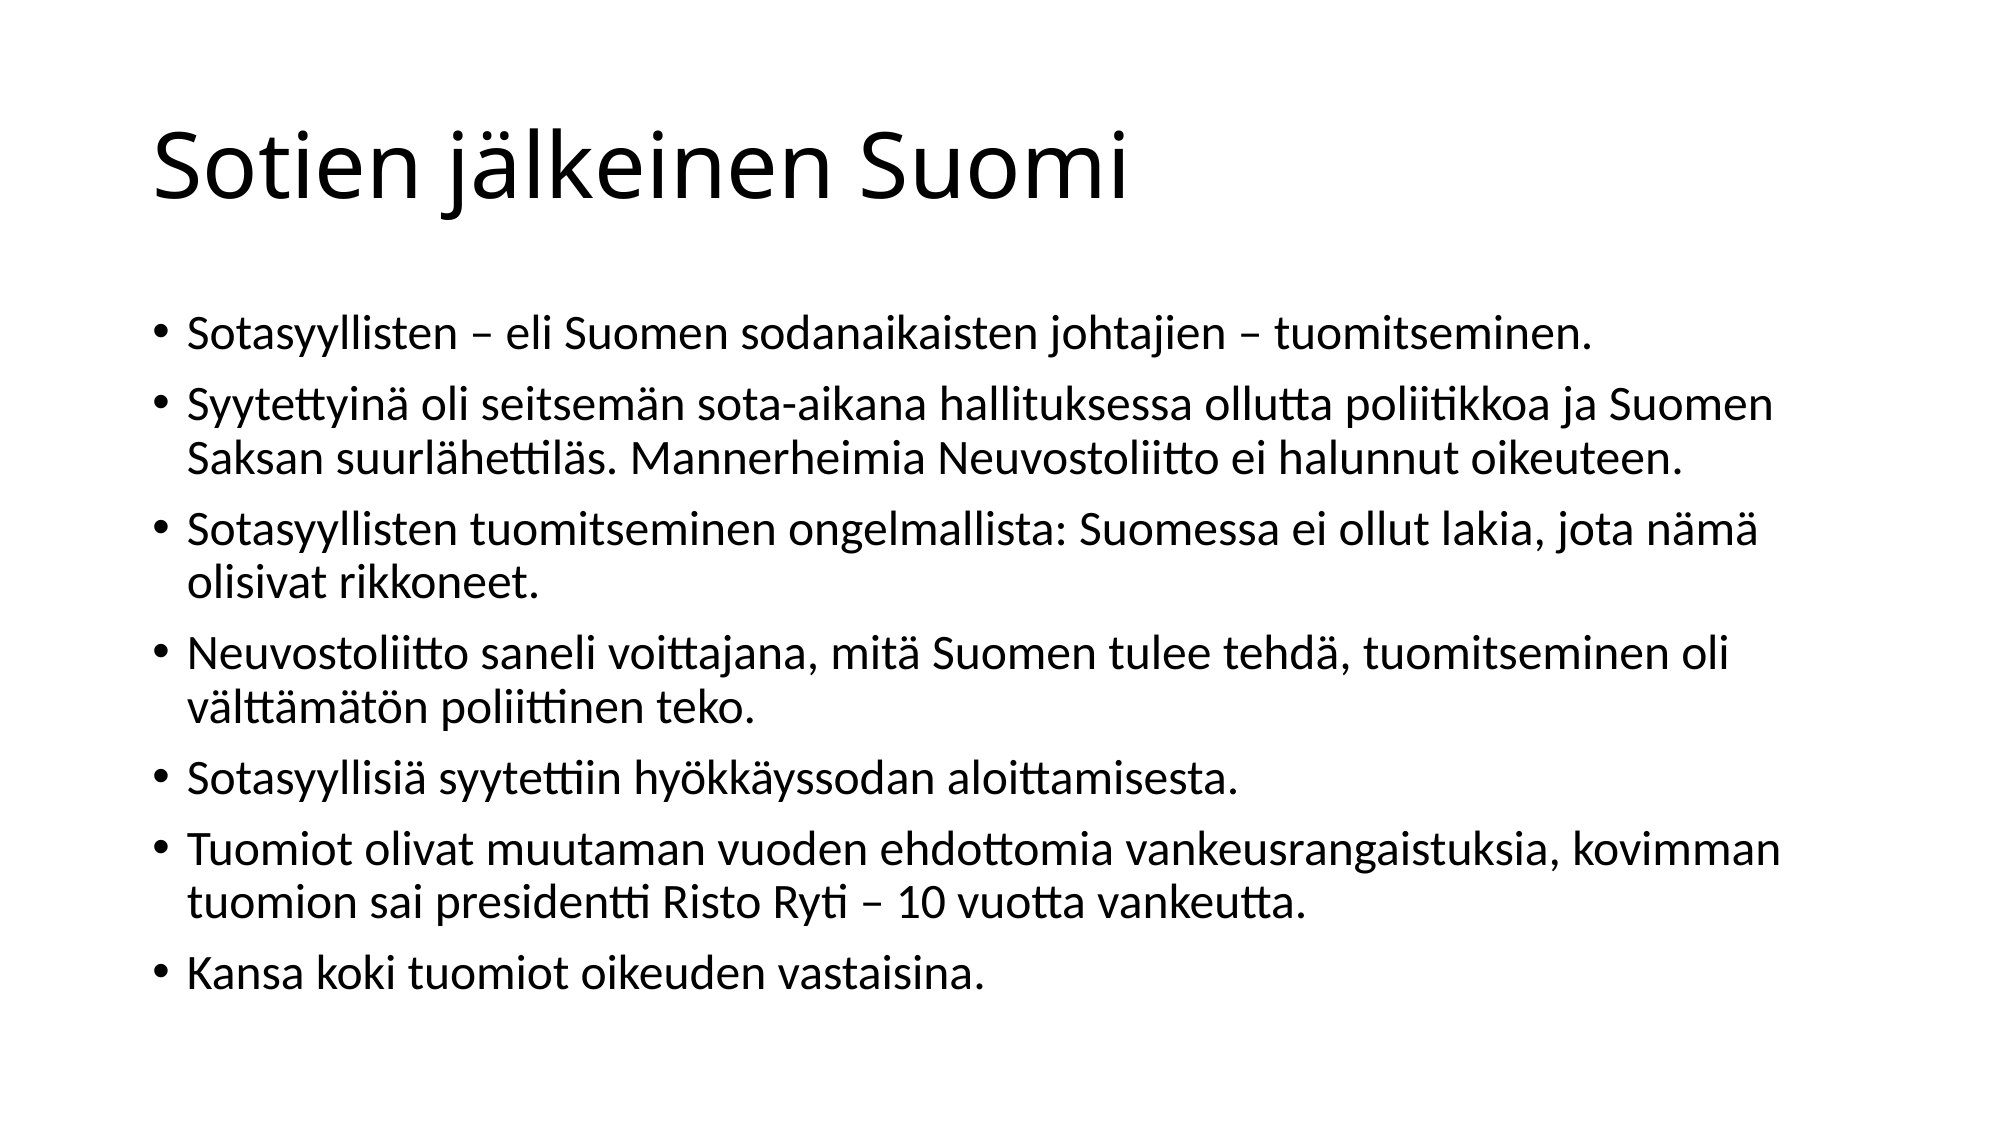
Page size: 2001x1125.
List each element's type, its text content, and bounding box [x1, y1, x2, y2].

list Sotasyyllisten – eli Suomen sodanaikaisten johtajien – tuomitseminen. Syytettyinä oli seitsemän sota-aikana hallituksessa ollutta poliitikkoa ja Suomen Saksan suurlähettiläs. Mannerheimia Neuvostoliitto ei halunnut oikeuteen. Sotasyyllisten tuomitseminen ongelmallista: Suomessa ei ollut lakia, jota nämä olisivat rikkoneet. Neuvostoliitto saneli voittajana, mitä Suomen tulee tehdä, tuomitseminen oli välttämätön poliittinen teko. Sotasyyllisiä syytettiin hyökkäyssodan aloittamisesta. Tuomiot olivat muutaman vuoden ehdottomia vankeusrangaistuksia, kovimman tuomion sai presidentti Risto Ryti – 10 vuotta vankeutta. Kansa koki tuomiot oikeuden vastaisina. [137, 299, 1863, 1014]
title Sotien jälkeinen Suomi [137, 59, 1863, 278]
